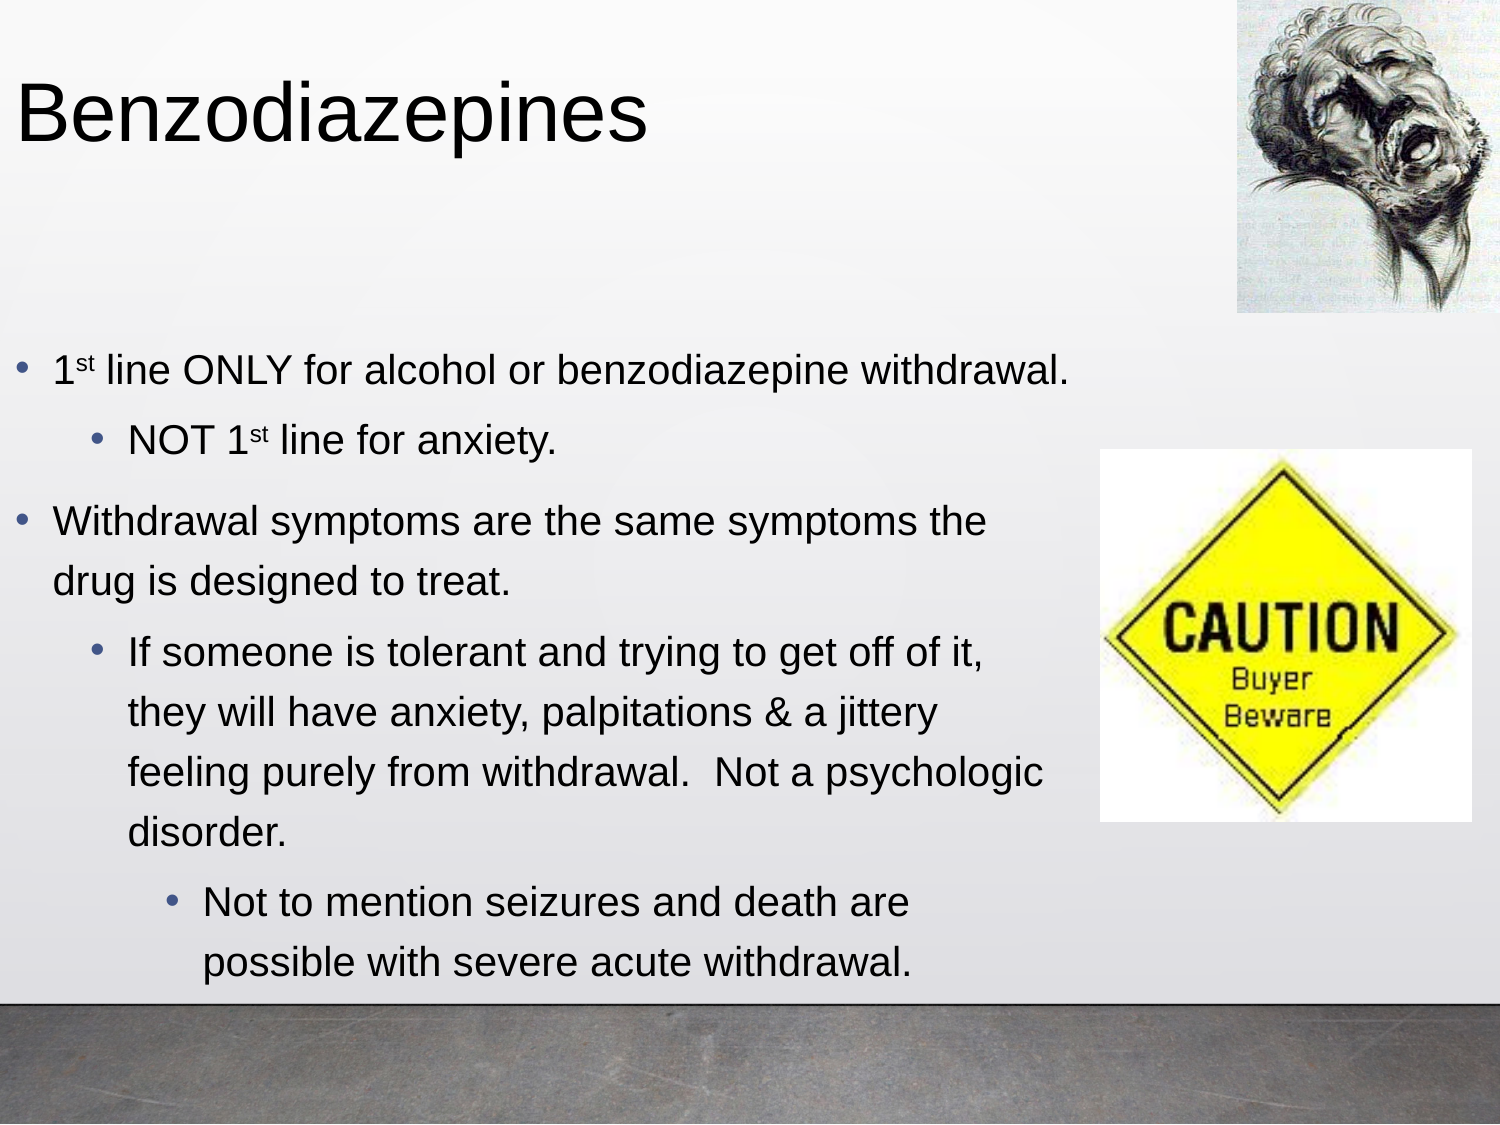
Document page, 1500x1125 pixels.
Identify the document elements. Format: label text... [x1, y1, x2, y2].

picture [1236, 0, 1500, 313]
list 1st line ONLY for alcohol or benzodiazepine withdrawal. NOT 1st line for anxiety. Withdrawal symptoms are the same symptoms the drug is designed to treat. If someone is tolerant and trying to get off of it, they will have anxiety, palpitations & a jittery feeling purely from withdrawal. Not a psychologic disorder. Not to mention seizures and death are possible with severe acute withdrawal. [0, 324, 1088, 1125]
title Benzodiazepines [0, 62, 1236, 234]
picture [1088, 1004, 1500, 1124]
picture [1099, 449, 1473, 823]
